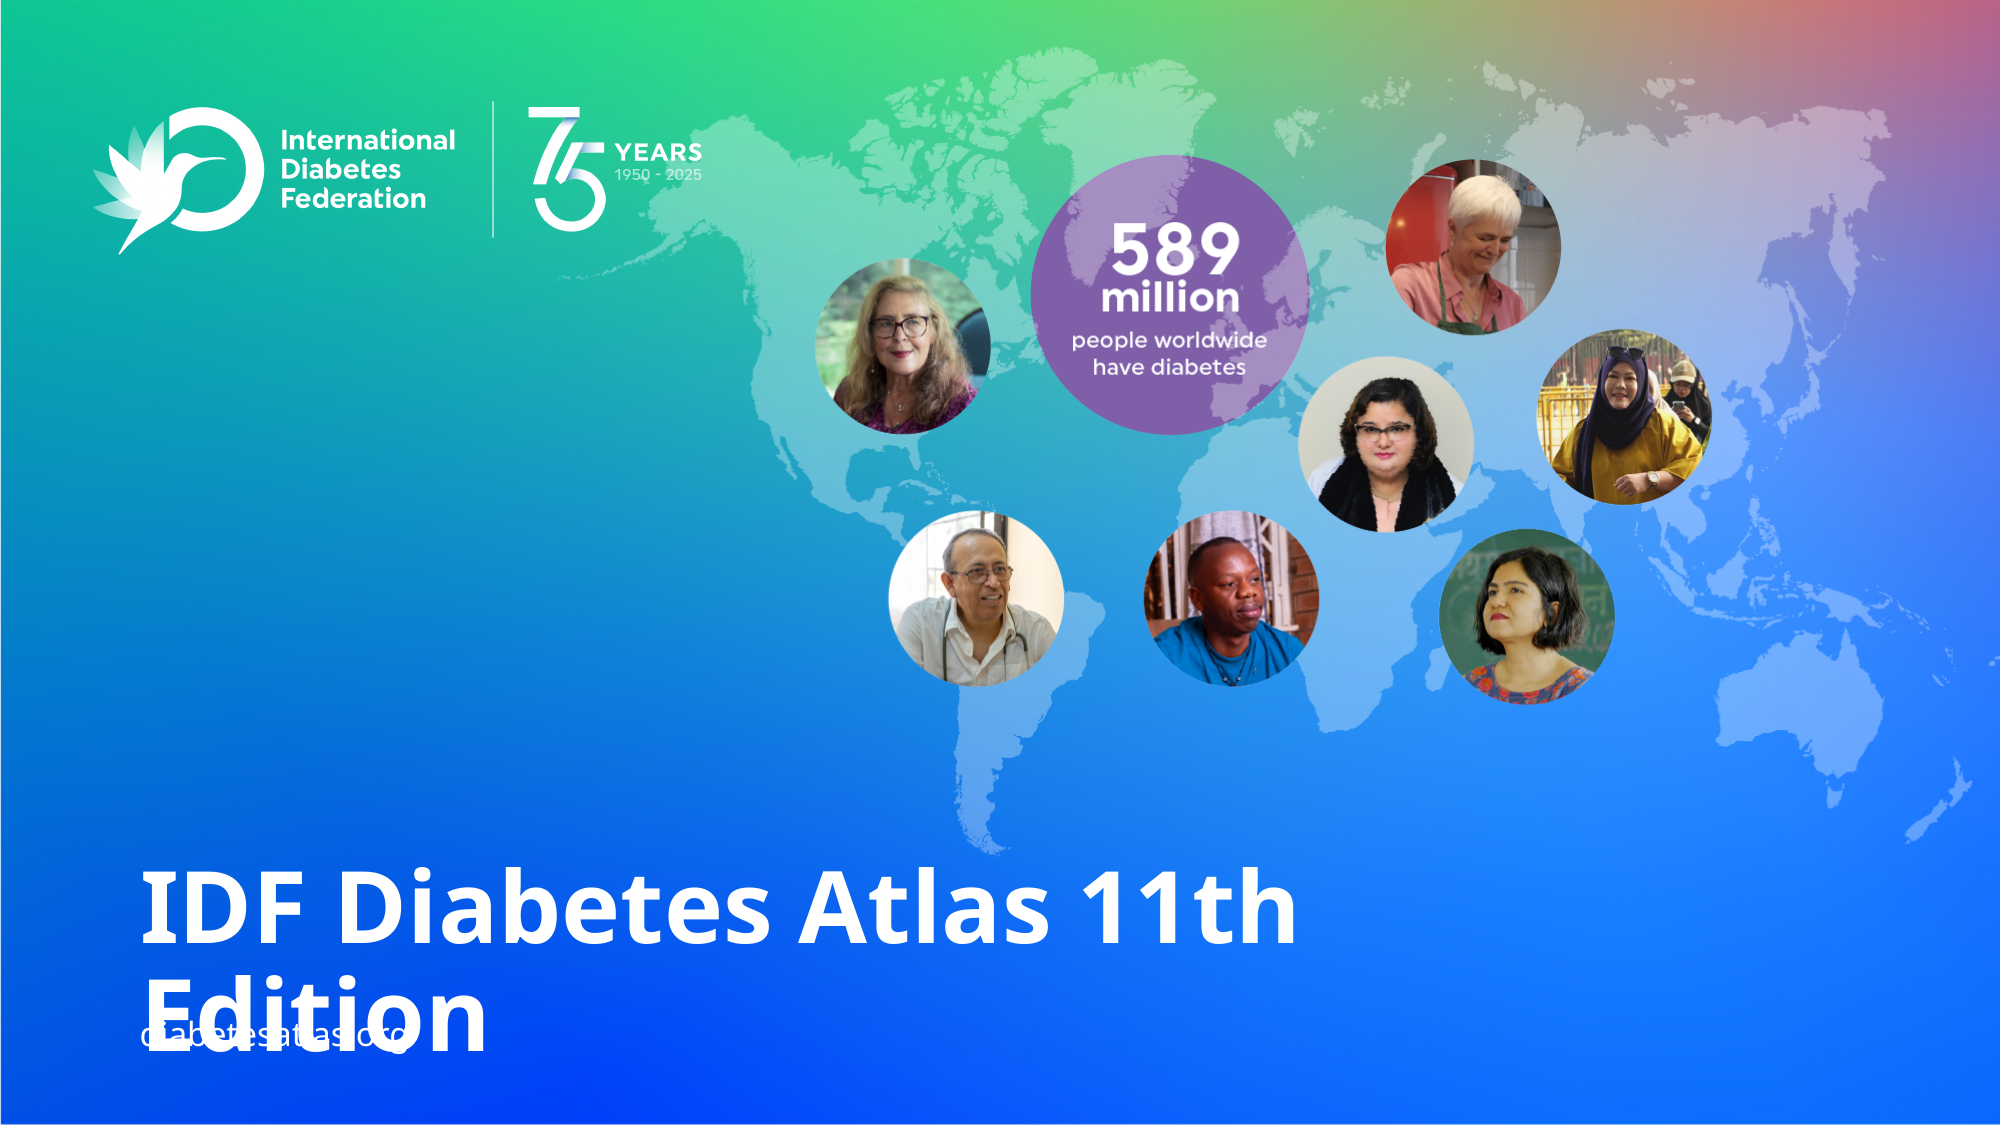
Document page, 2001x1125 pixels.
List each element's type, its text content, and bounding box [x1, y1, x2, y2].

text_box IDF Diabetes Atlas 11th Edition [124, 850, 482, 976]
text_box diabetesatlas.org [124, 1005, 918, 1060]
picture [491, 539, 515, 545]
picture [0, 0, 2000, 1125]
